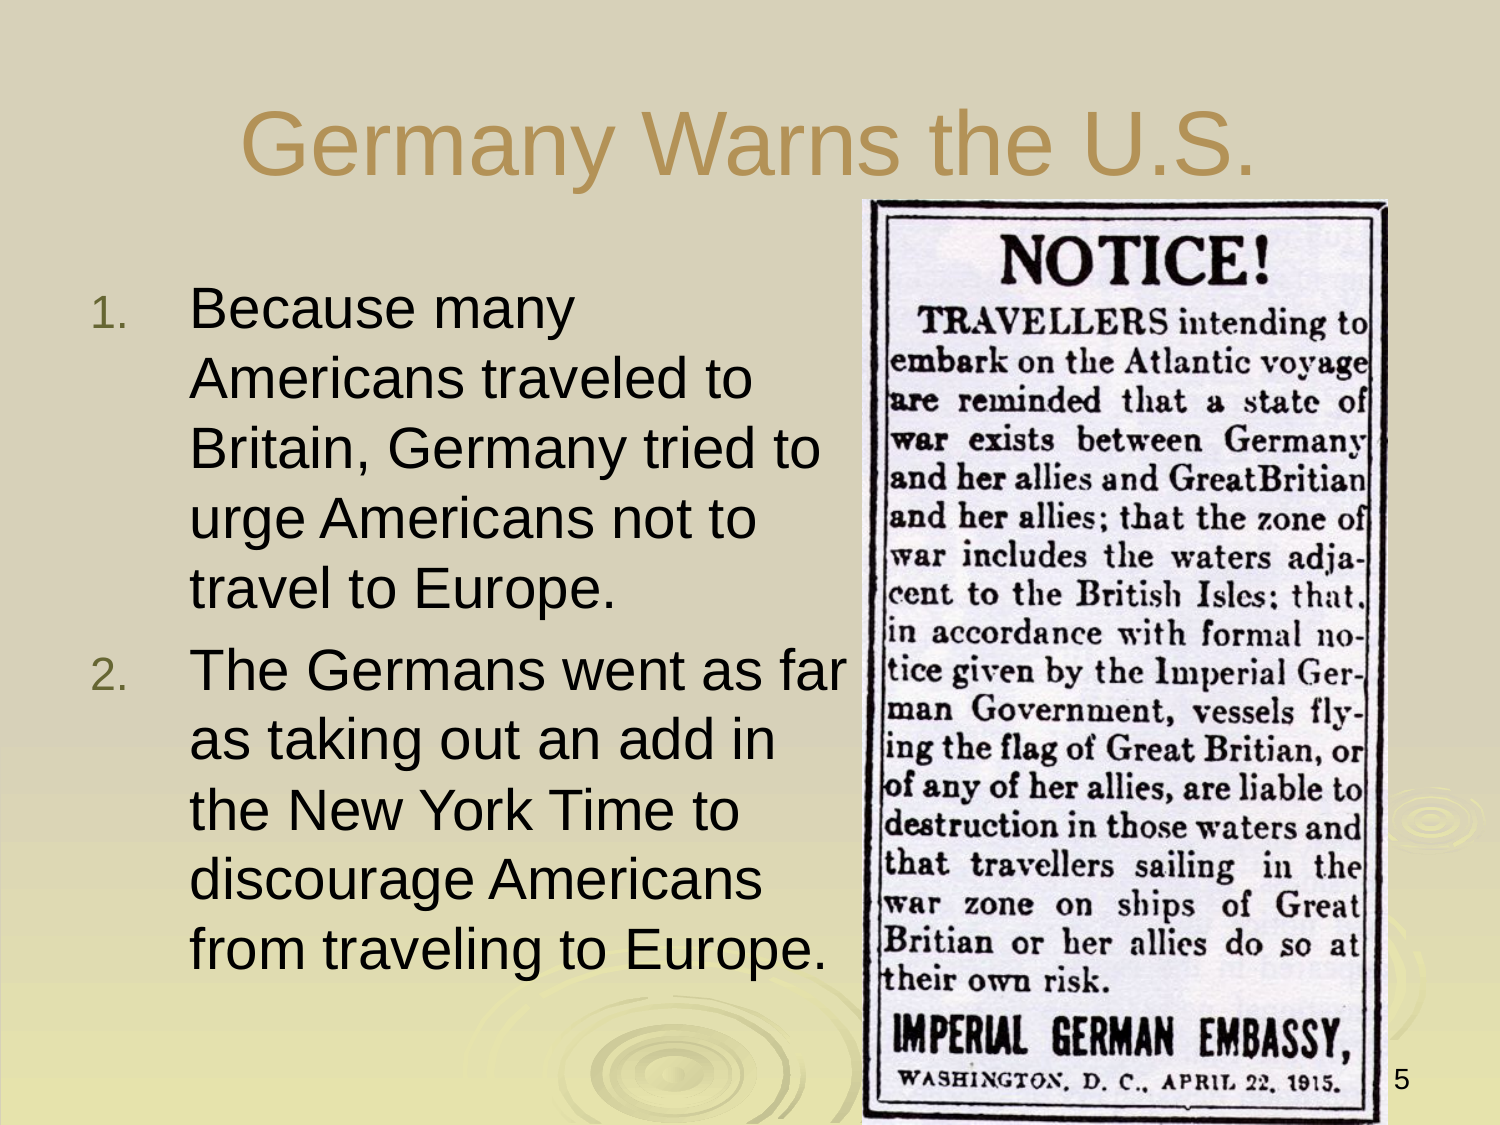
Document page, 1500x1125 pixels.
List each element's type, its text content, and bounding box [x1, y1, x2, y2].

title Germany Warns the U.S. [75, 45, 1425, 233]
list Because many Americans traveled to Britain, Germany tried to urge Americans not to travel to Europe. The Germans went as far as taking out an add in the New York Time to discourage Americans from traveling to Europe. [75, 262, 857, 1005]
picture [862, 199, 1388, 1125]
slide_number 5 [1392, 1024, 1425, 1103]
